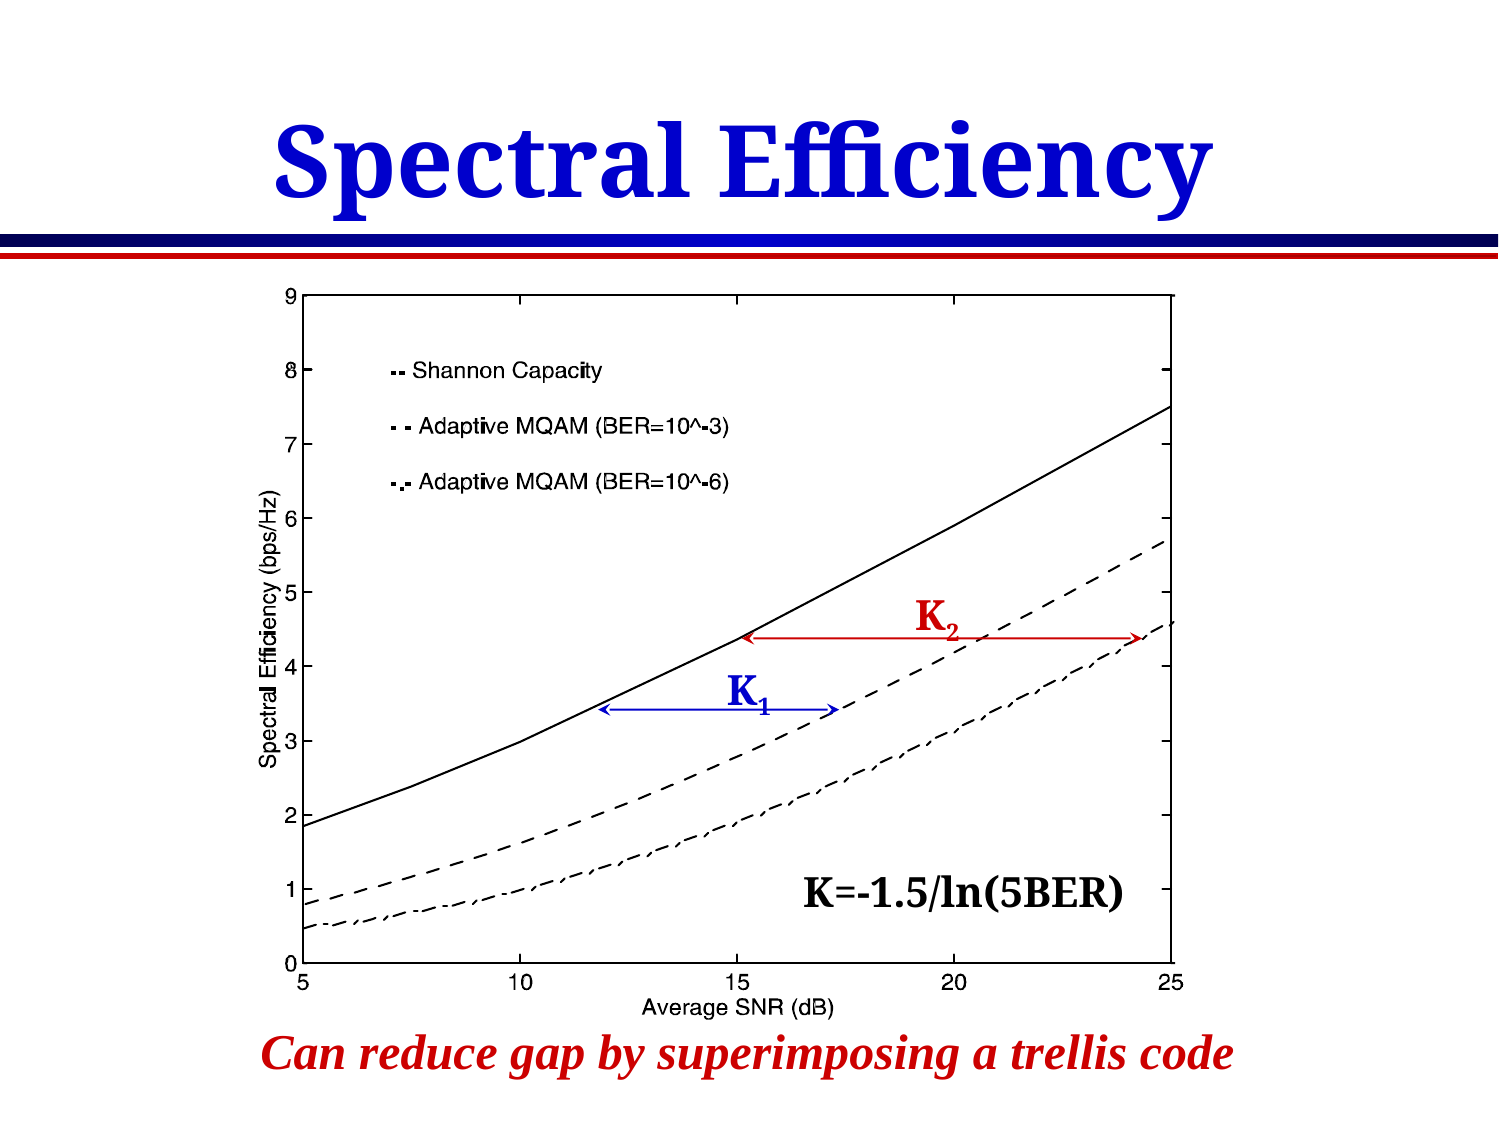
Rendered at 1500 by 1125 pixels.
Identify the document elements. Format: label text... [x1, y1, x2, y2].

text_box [254, 275, 1193, 1021]
title Spectral Efficiency [99, 37, 1388, 225]
text_box Can reduce gap by superimposing a trellis code [245, 1011, 1250, 1087]
